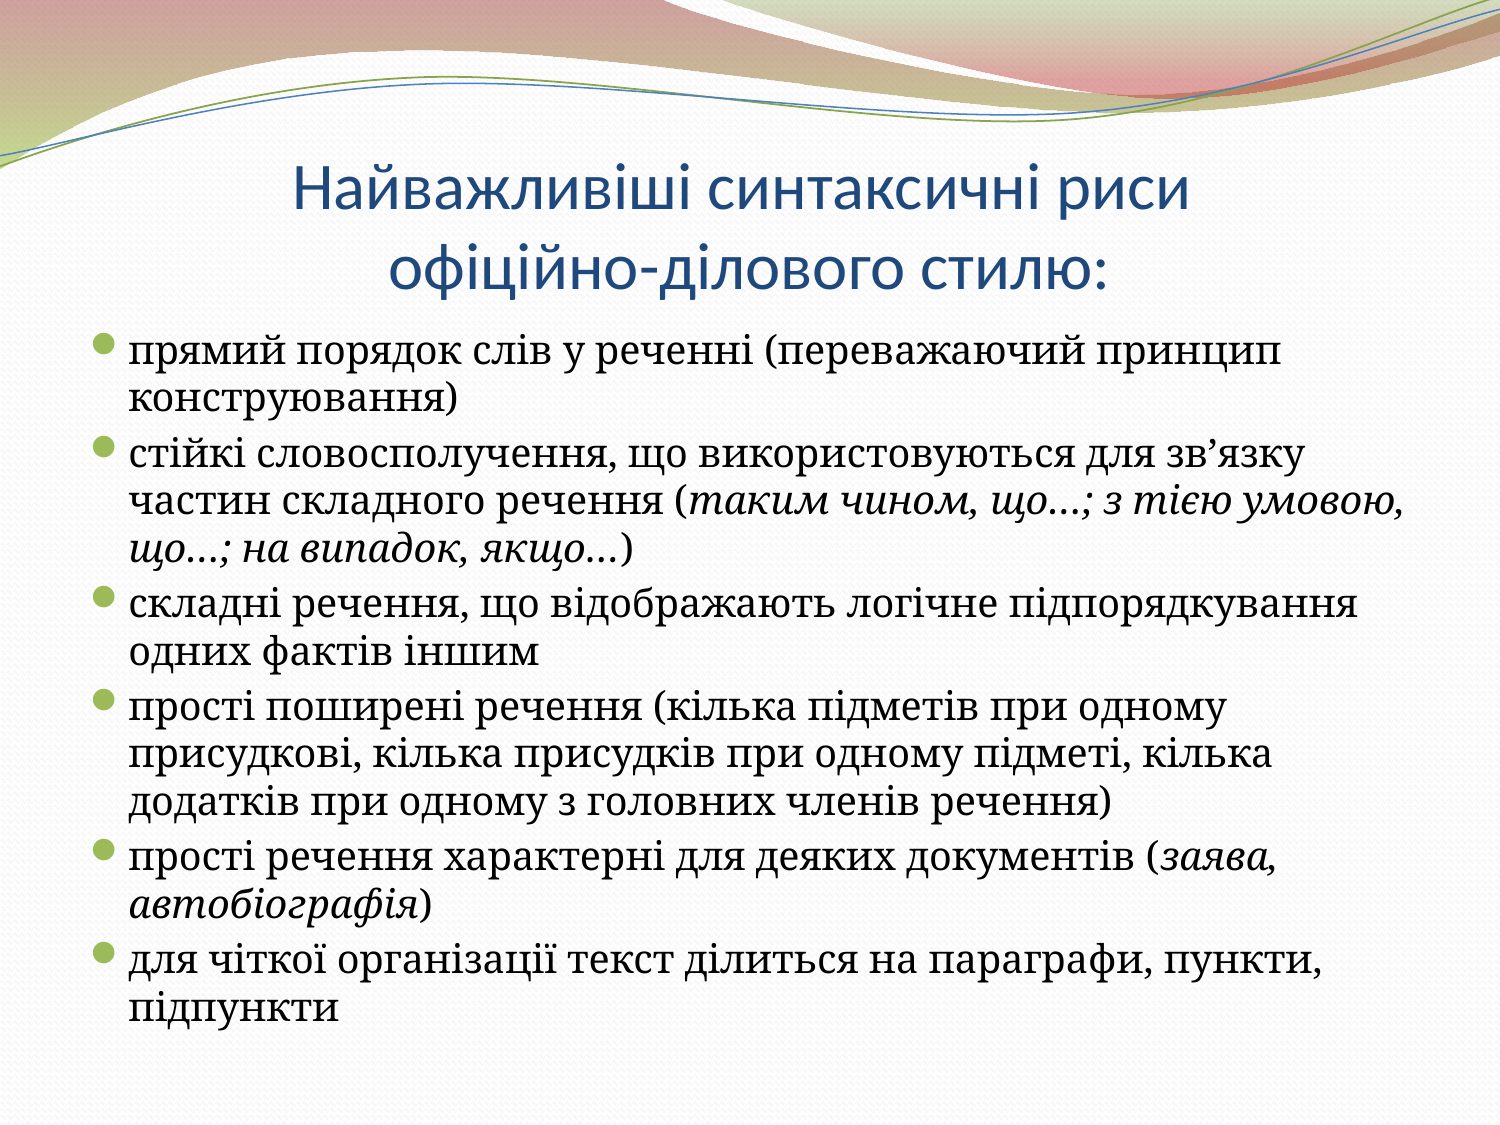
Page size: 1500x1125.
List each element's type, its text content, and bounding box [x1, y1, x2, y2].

title Найважливіші синтаксичні риси офіційно-ділового стилю: [75, 115, 1425, 303]
list прямий порядок слів у реченні (переважаючий принцип конструювання) стійкі словосполучення, що використовуються для зв’язку частин складного речення (таким чином, що…; з тією умовою, що…; на випадок, якщо…) складні речення, що відображають логічне підпорядкування одних фактів іншим прості поширені речення (кілька підметів при одному присудкові, кілька присудків при одному підметі, кілька додатків при одному з головних членів речення) прості речення характерні для деяких документів (заява, автобіографія) для чіткої організації текст ділиться на параграфи, пункти, підпункти [75, 317, 1425, 1038]
